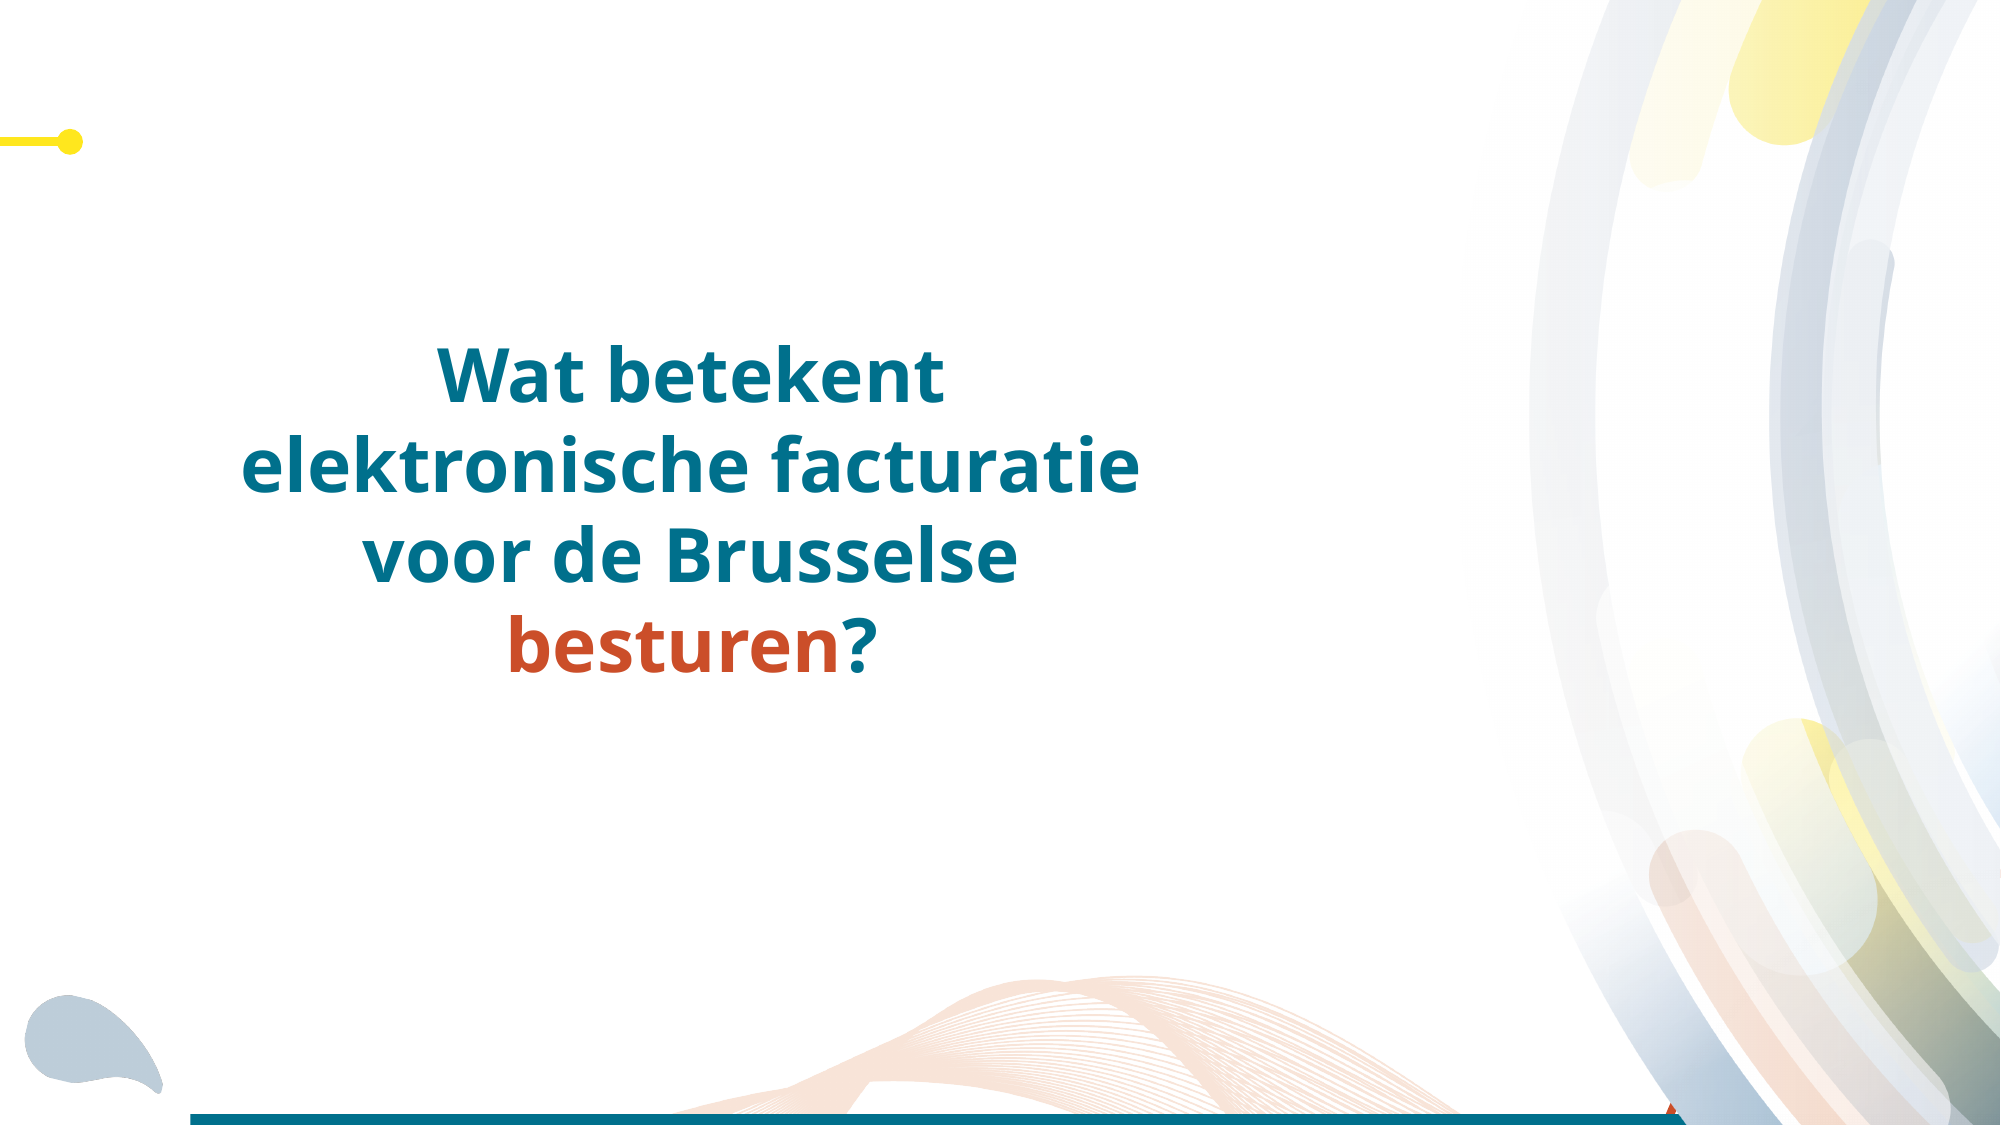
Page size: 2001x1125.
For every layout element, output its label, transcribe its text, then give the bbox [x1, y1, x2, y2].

picture [589, 0, 2000, 1125]
text_box Wat betekent elektronische facturatie voor de Brusselse besturen? [173, 264, 1228, 752]
